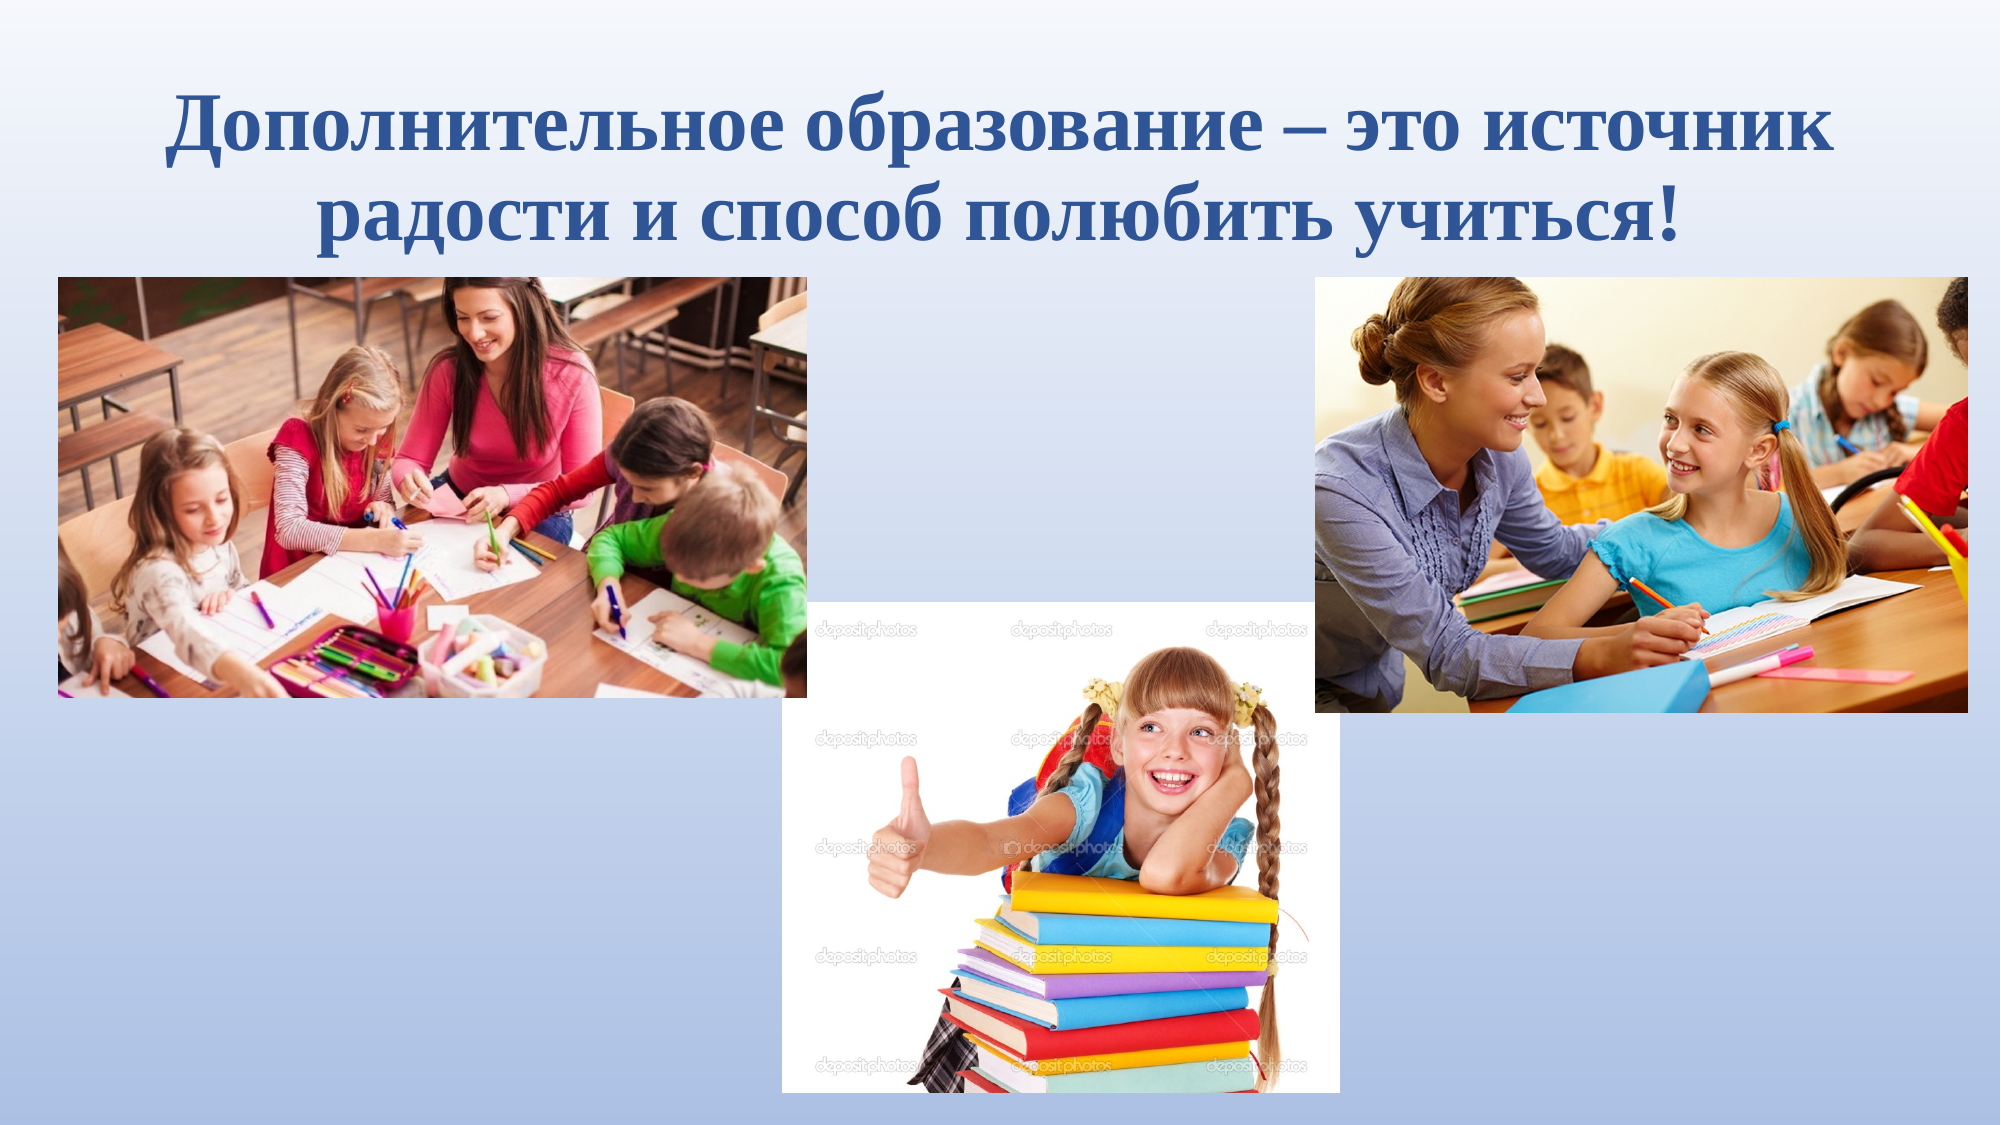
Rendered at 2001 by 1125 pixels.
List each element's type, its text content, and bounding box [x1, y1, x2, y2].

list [782, 602, 1340, 1093]
title Дополнительное образование – это источник радости и способ полюбить учиться! [137, 59, 1863, 278]
picture [1315, 277, 1968, 713]
picture [58, 277, 807, 698]
